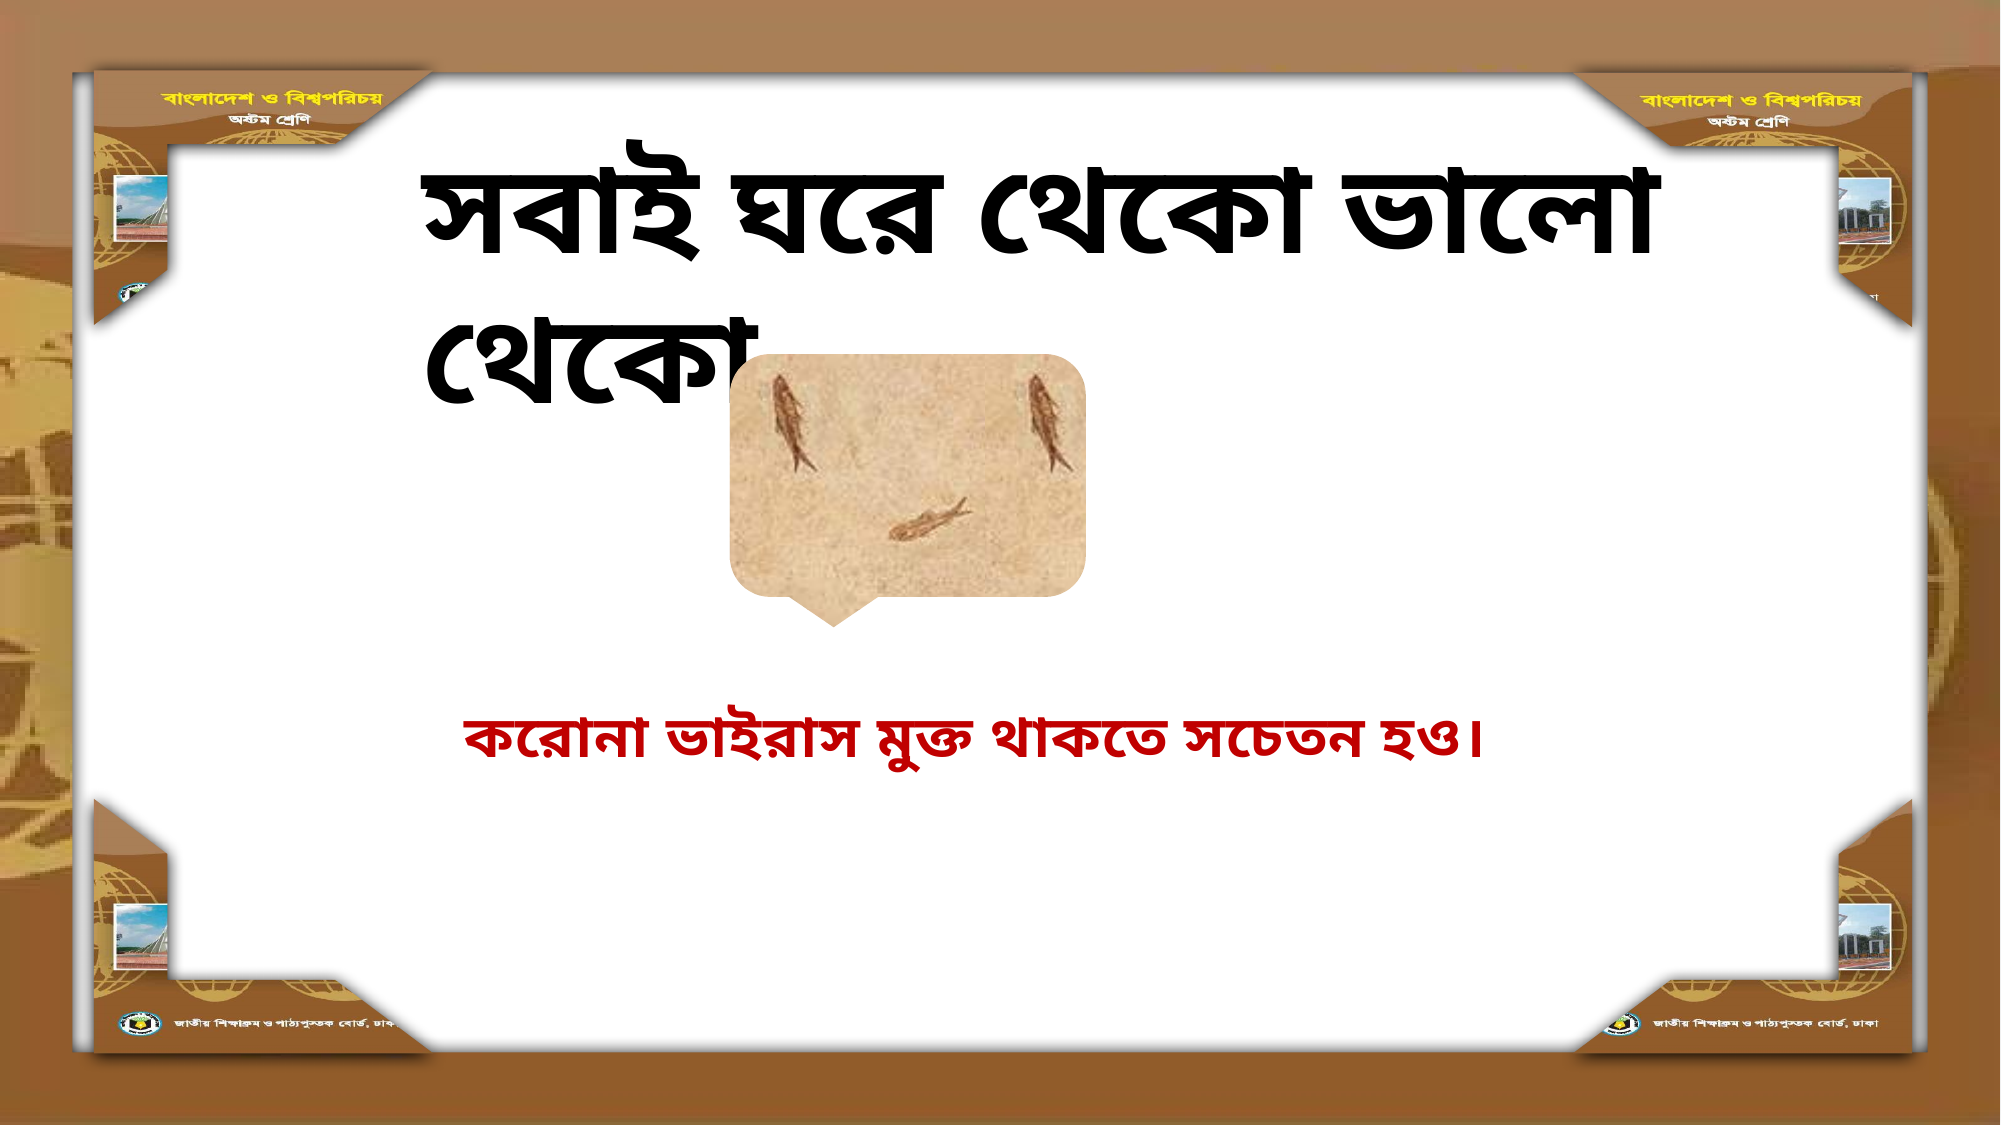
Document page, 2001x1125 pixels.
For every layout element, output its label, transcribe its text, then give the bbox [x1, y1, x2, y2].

picture [0, 0, 2000, 1125]
text_box [728, 352, 1087, 629]
text_box সবাই ঘরে থেকো ভালো থেকো [407, 121, 1680, 436]
text_box করোনা ভাইরাস মুক্ত থাকতে সচেতন হও। [449, 696, 1638, 830]
